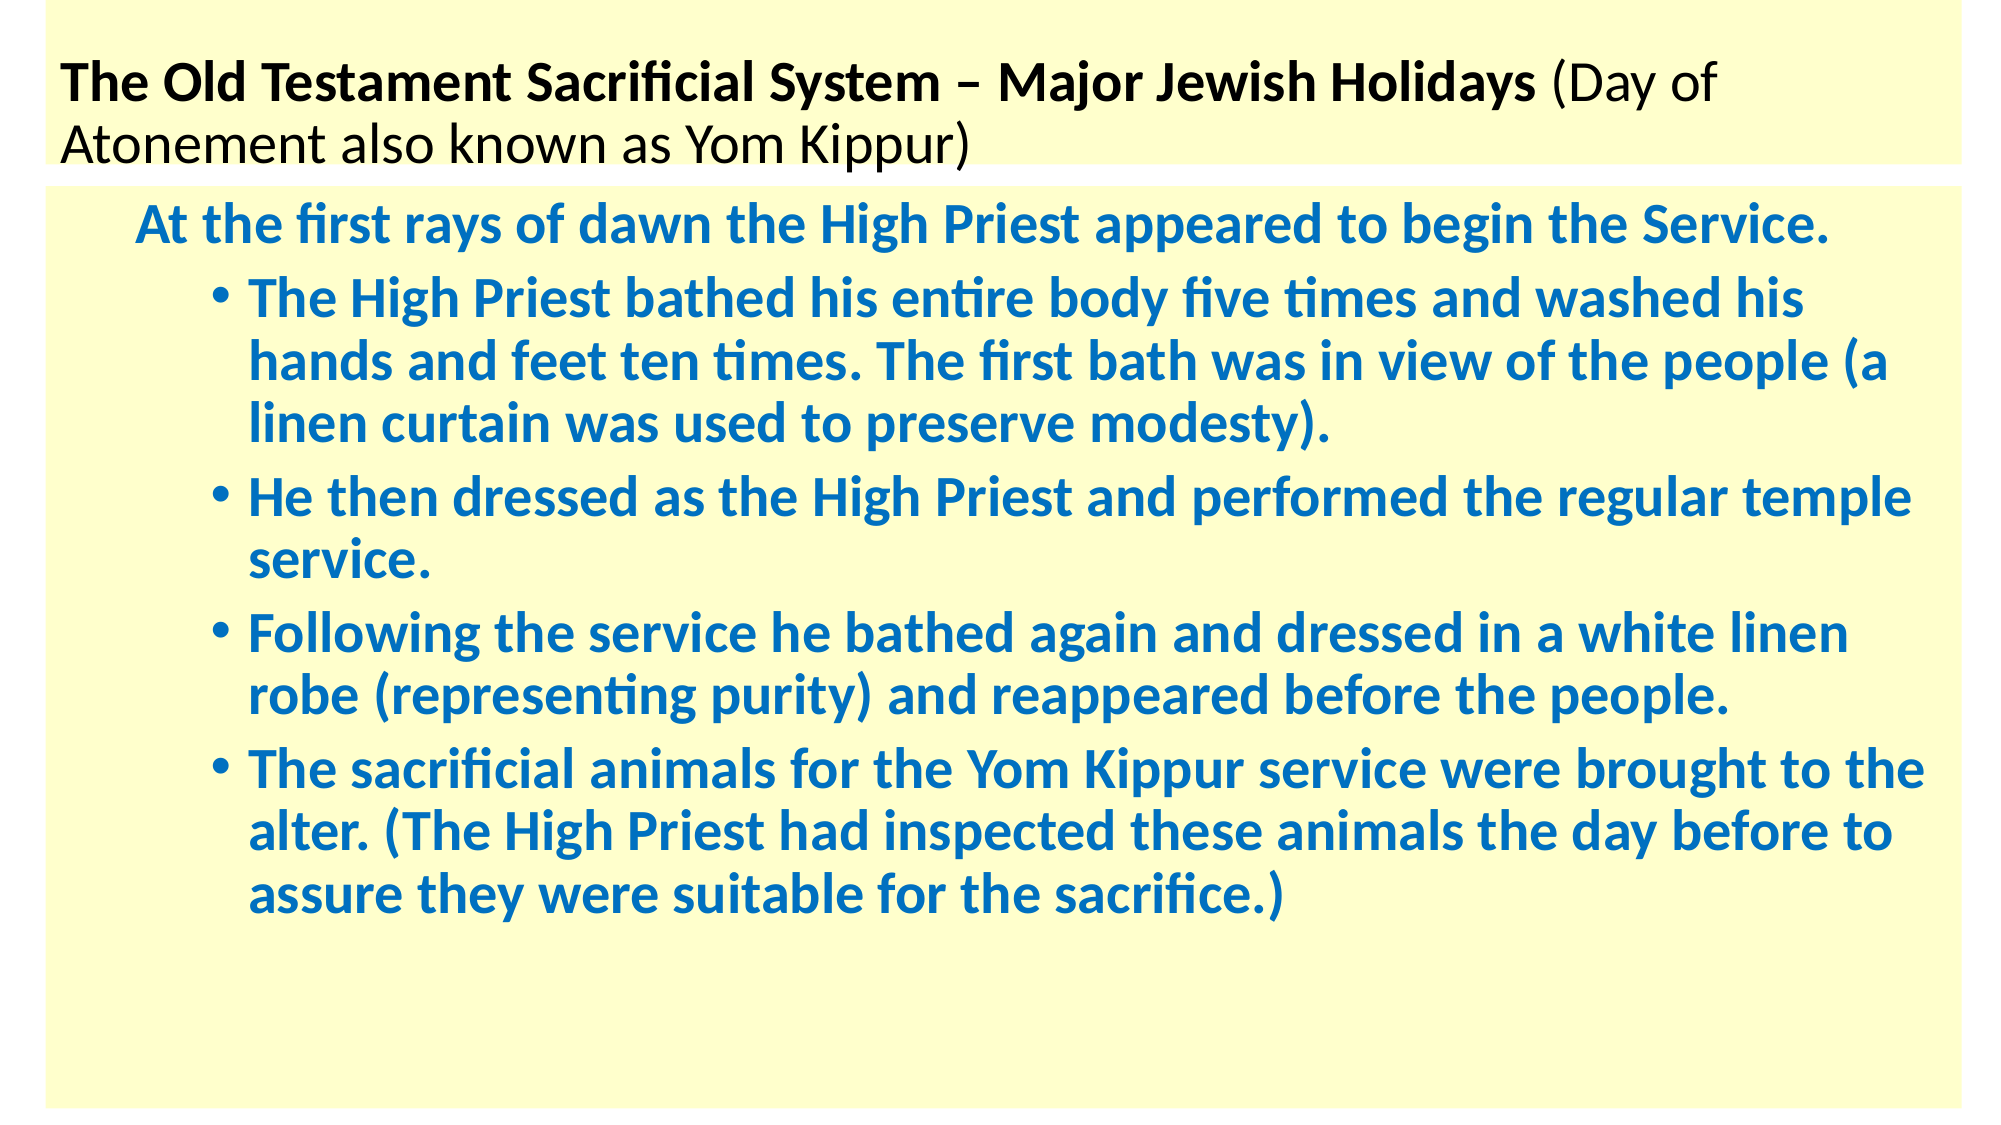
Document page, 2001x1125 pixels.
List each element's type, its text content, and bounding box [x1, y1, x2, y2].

list At the first rays of dawn the High Priest appeared to begin the Service. The High Priest bathed his entire body five times and washed his hands and feet ten times. The first bath was in view of the people (a linen curtain was used to preserve modesty). He then dressed as the High Priest and performed the regular temple service. Following the service he bathed again and dressed in a white linen robe (representing purity) and reappeared before the people. The sacrificial animals for the Yom Kippur service were brought to the alter. (The High Priest had inspected these animals the day before to assure they were suitable for the sacrifice.) [45, 186, 1962, 1109]
title The Old Testament Sacrificial System – Major Jewish Holidays (Day of Atonement also known as Yom Kippur) [45, 0, 1962, 165]
